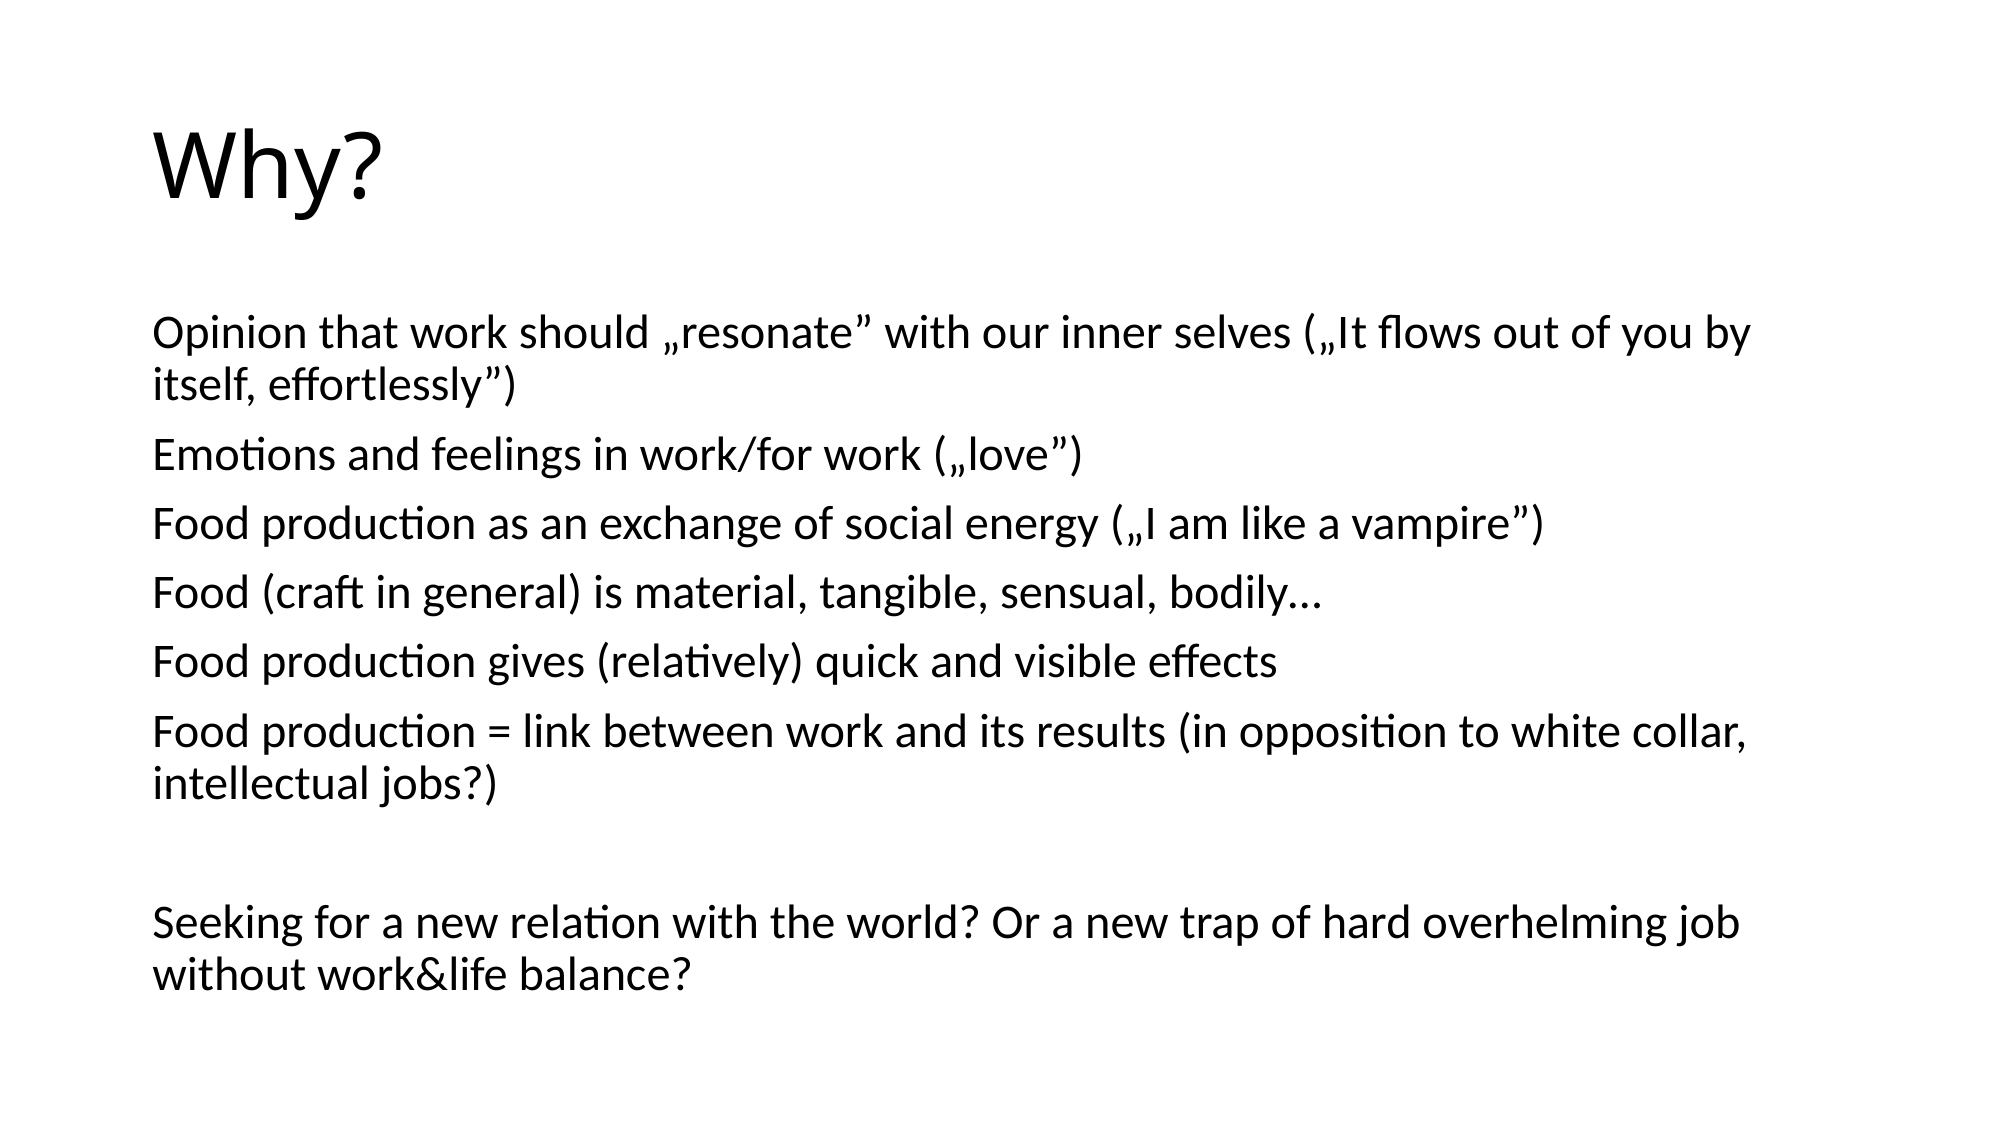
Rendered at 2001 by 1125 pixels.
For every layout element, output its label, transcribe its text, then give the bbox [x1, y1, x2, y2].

list Opinion that work should „resonate” with our inner selves („It flows out of you by itself, effortlessly”) Emotions and feelings in work/for work („love”) Food production as an exchange of social energy („I am like a vampire”) Food (craft in general) is material, tangible, sensual, bodily… Food production gives (relatively) quick and visible effects Food production = link between work and its results (in opposition to white collar, intellectual jobs?) Seeking for a new relation with the world? Or a new trap of hard overhelming job without work&life balance? [137, 299, 1863, 1014]
title Why? [137, 59, 1863, 278]
